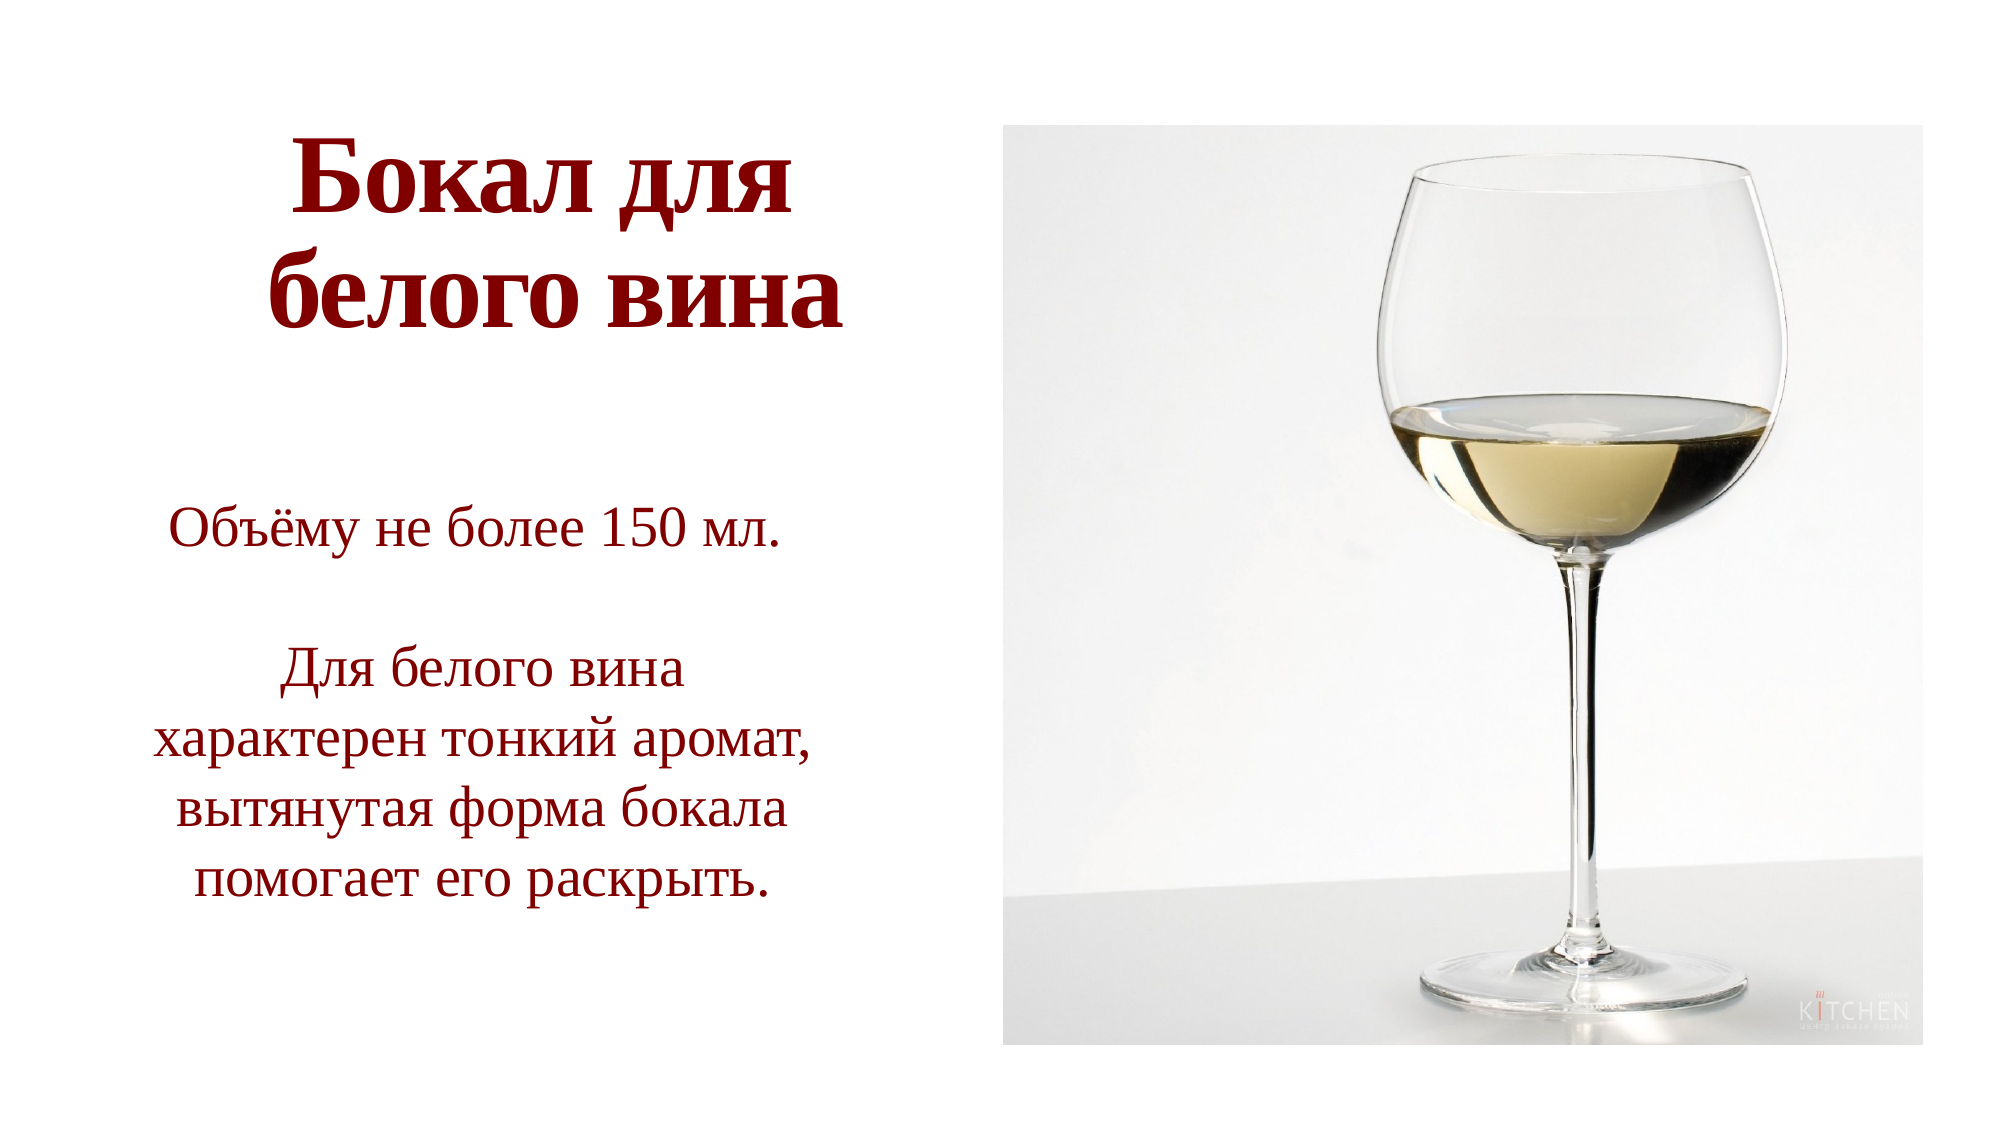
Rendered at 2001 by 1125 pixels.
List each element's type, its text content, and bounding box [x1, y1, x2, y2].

text_box Объёму не более 150 мл. Для белого вина характерен тонкий аромат, вытянутая форма бокала помогает его раскрыть. [136, 481, 829, 916]
title Бокал для белого вина [107, 81, 1004, 390]
picture [1003, 125, 1923, 1045]
